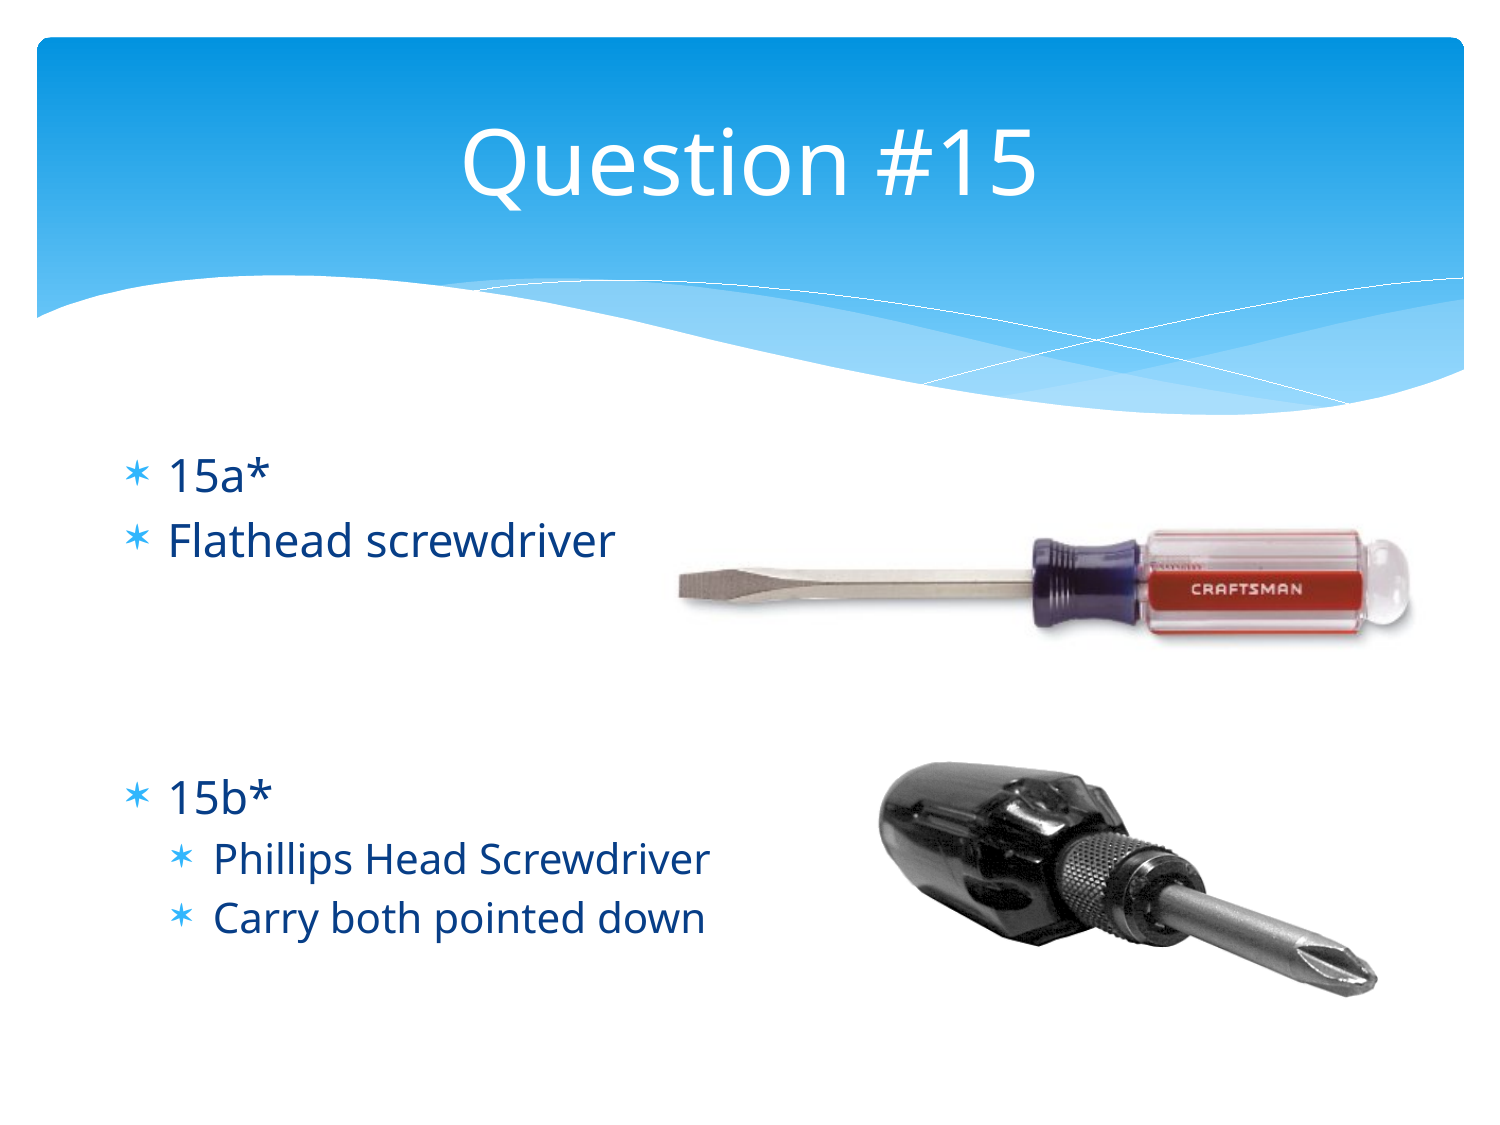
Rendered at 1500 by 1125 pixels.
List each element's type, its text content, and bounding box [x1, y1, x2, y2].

picture [637, 449, 1454, 1050]
list 15a* Flathead screwdriver 15b* Phillips Head Screwdriver Carry both pointed down [111, 439, 738, 1005]
title Question #15 [75, 55, 1425, 261]
